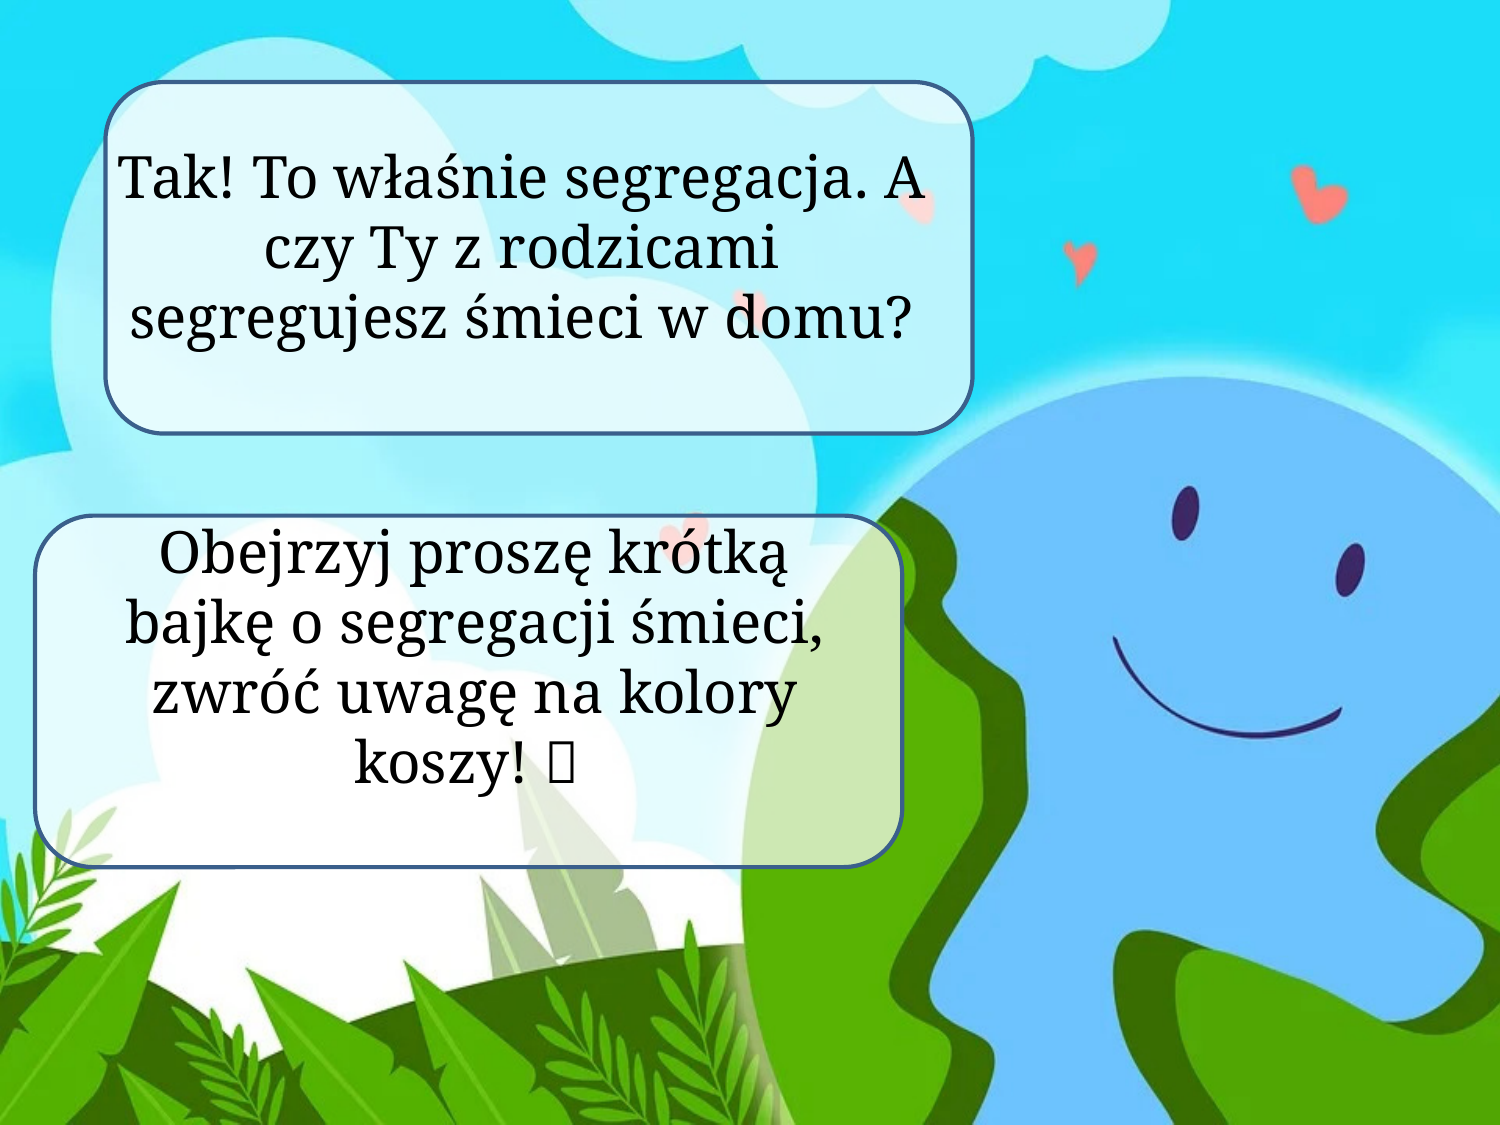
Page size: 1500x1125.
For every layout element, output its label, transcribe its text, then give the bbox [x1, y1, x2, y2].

text_box [103, 79, 975, 424]
picture [0, 0, 1500, 1125]
text_box Obejrzyj proszę krótką bajkę o segregacji śmieci, zwróć uwagę na kolory koszy!  [46, 597, 903, 938]
title Tak! To właśnie segregacja. A czy Ty z rodzicami segregujesz śmieci w domu? [93, 187, 950, 528]
text_box [32, 513, 905, 847]
